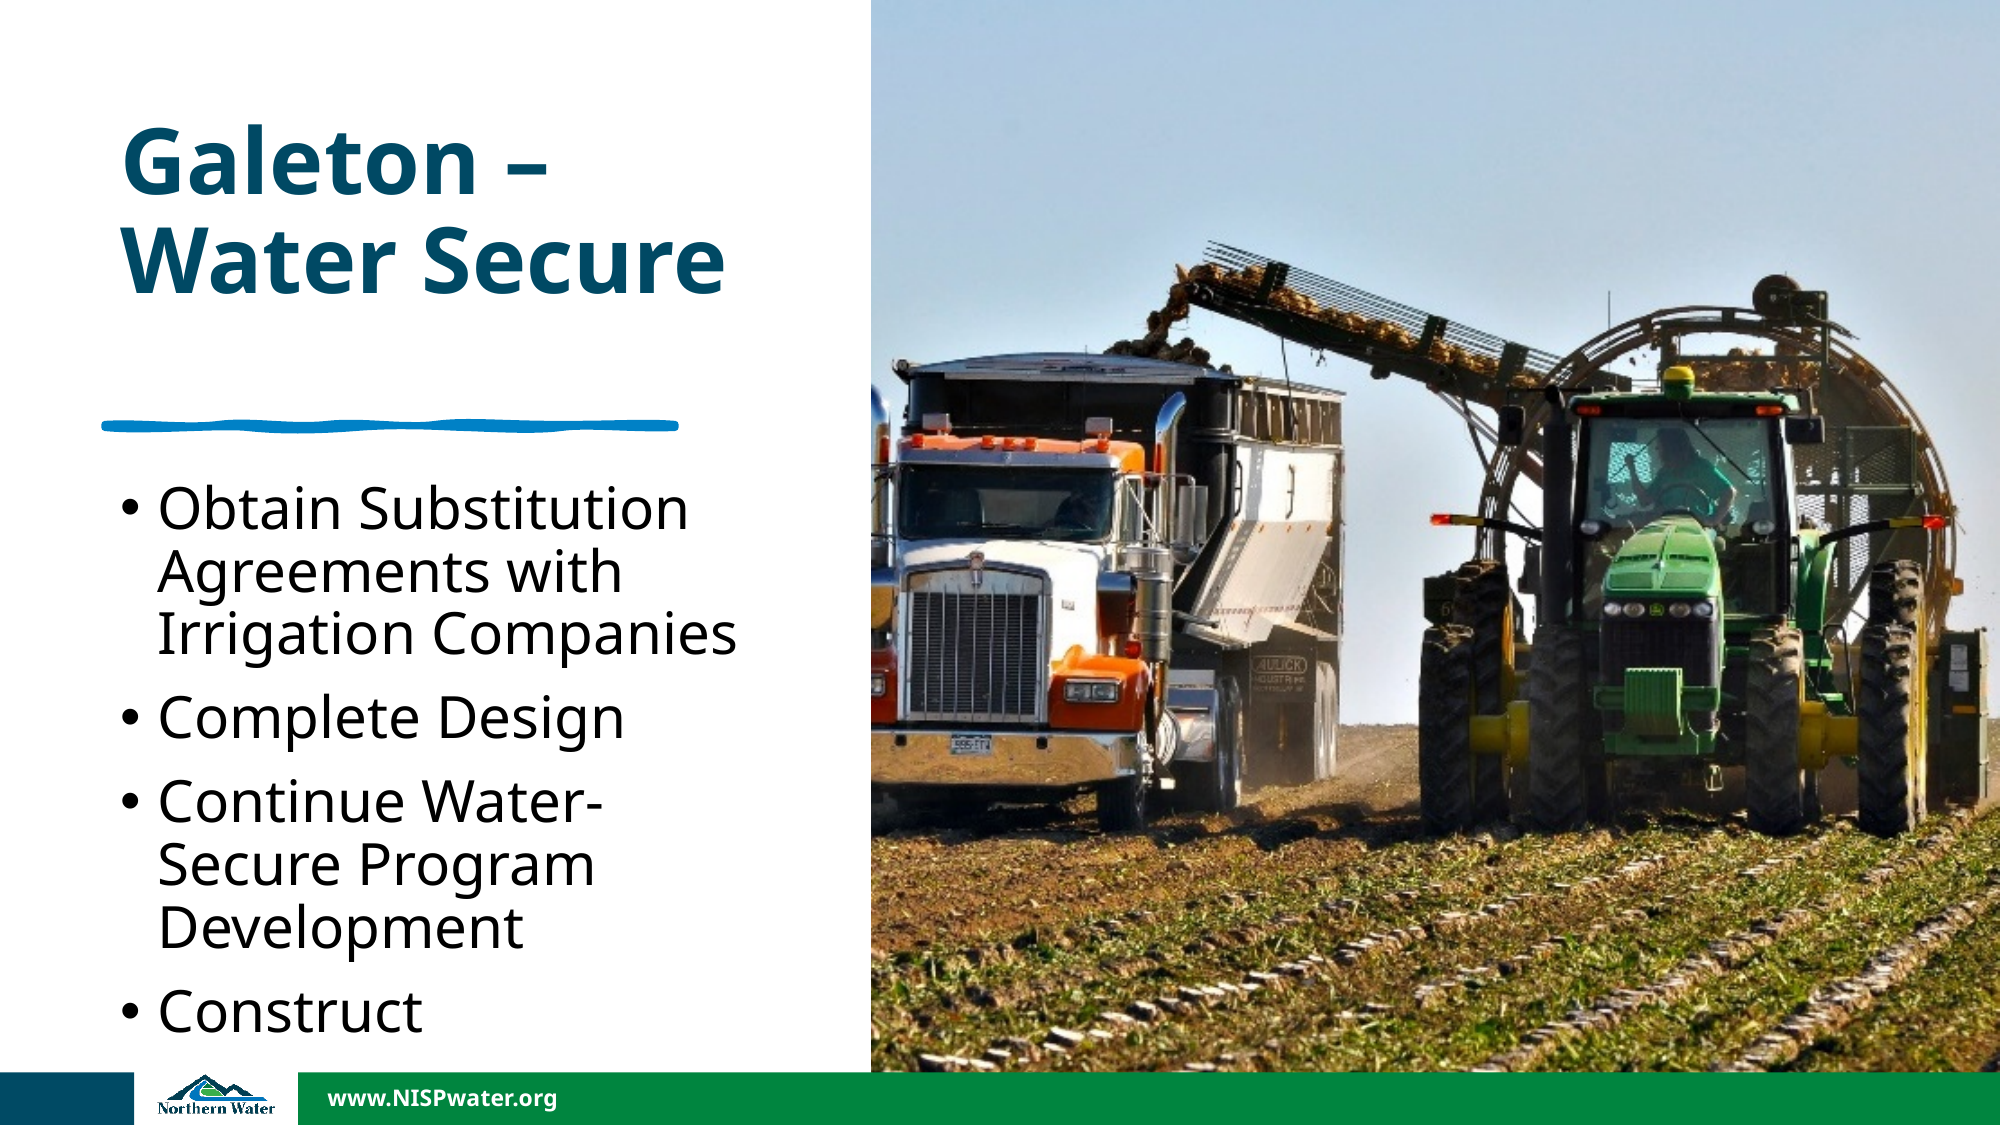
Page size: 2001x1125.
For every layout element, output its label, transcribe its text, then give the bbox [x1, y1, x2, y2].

picture [156, 1074, 275, 1119]
text_box [103, 421, 677, 431]
text_box [297, 1071, 871, 1125]
title Galeton – Water Secure [104, 53, 822, 375]
text_box www.NISPwater.org [312, 1076, 613, 1119]
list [871, 0, 2000, 1125]
text_box [0, 0, 871, 1125]
text_box [0, 1071, 136, 1125]
list Obtain Substitution Agreements with Irrigation Companies Complete Design Continue Water-Secure Program Development Construct [104, 471, 801, 1016]
